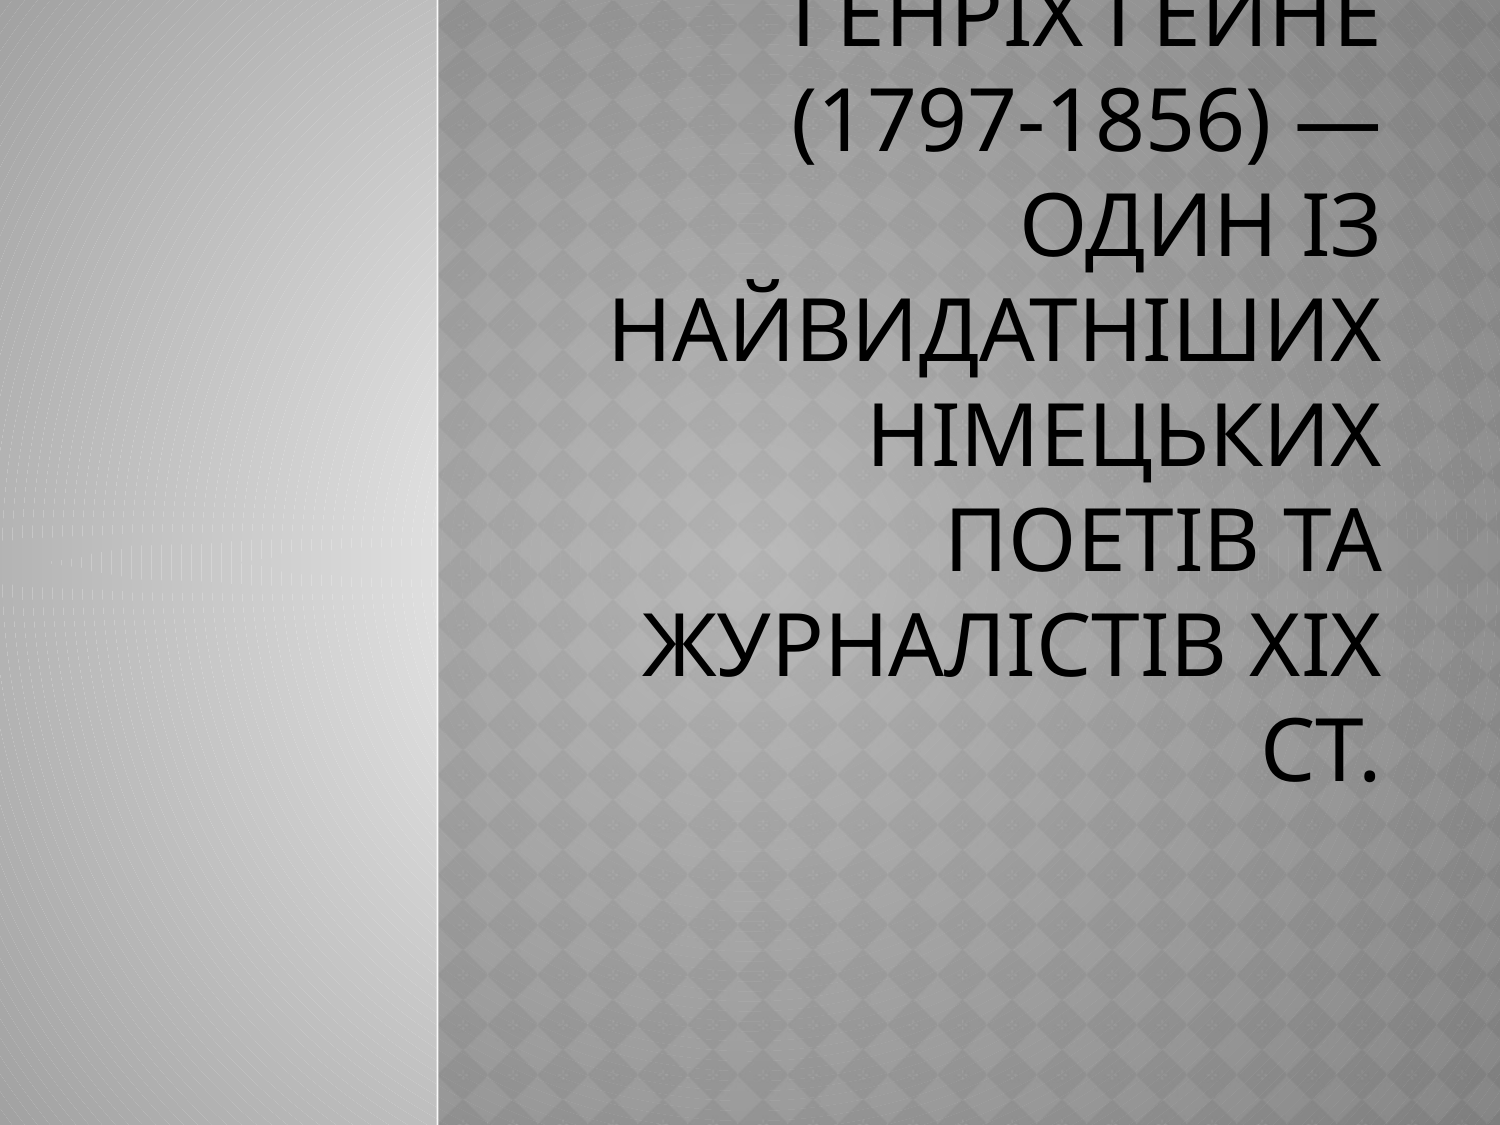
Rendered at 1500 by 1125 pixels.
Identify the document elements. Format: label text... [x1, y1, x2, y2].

title Генріх Гейне (1797-1856) — один із найвидатніших німецьких поетів та журналістів XIX ст. [552, 87, 1390, 799]
